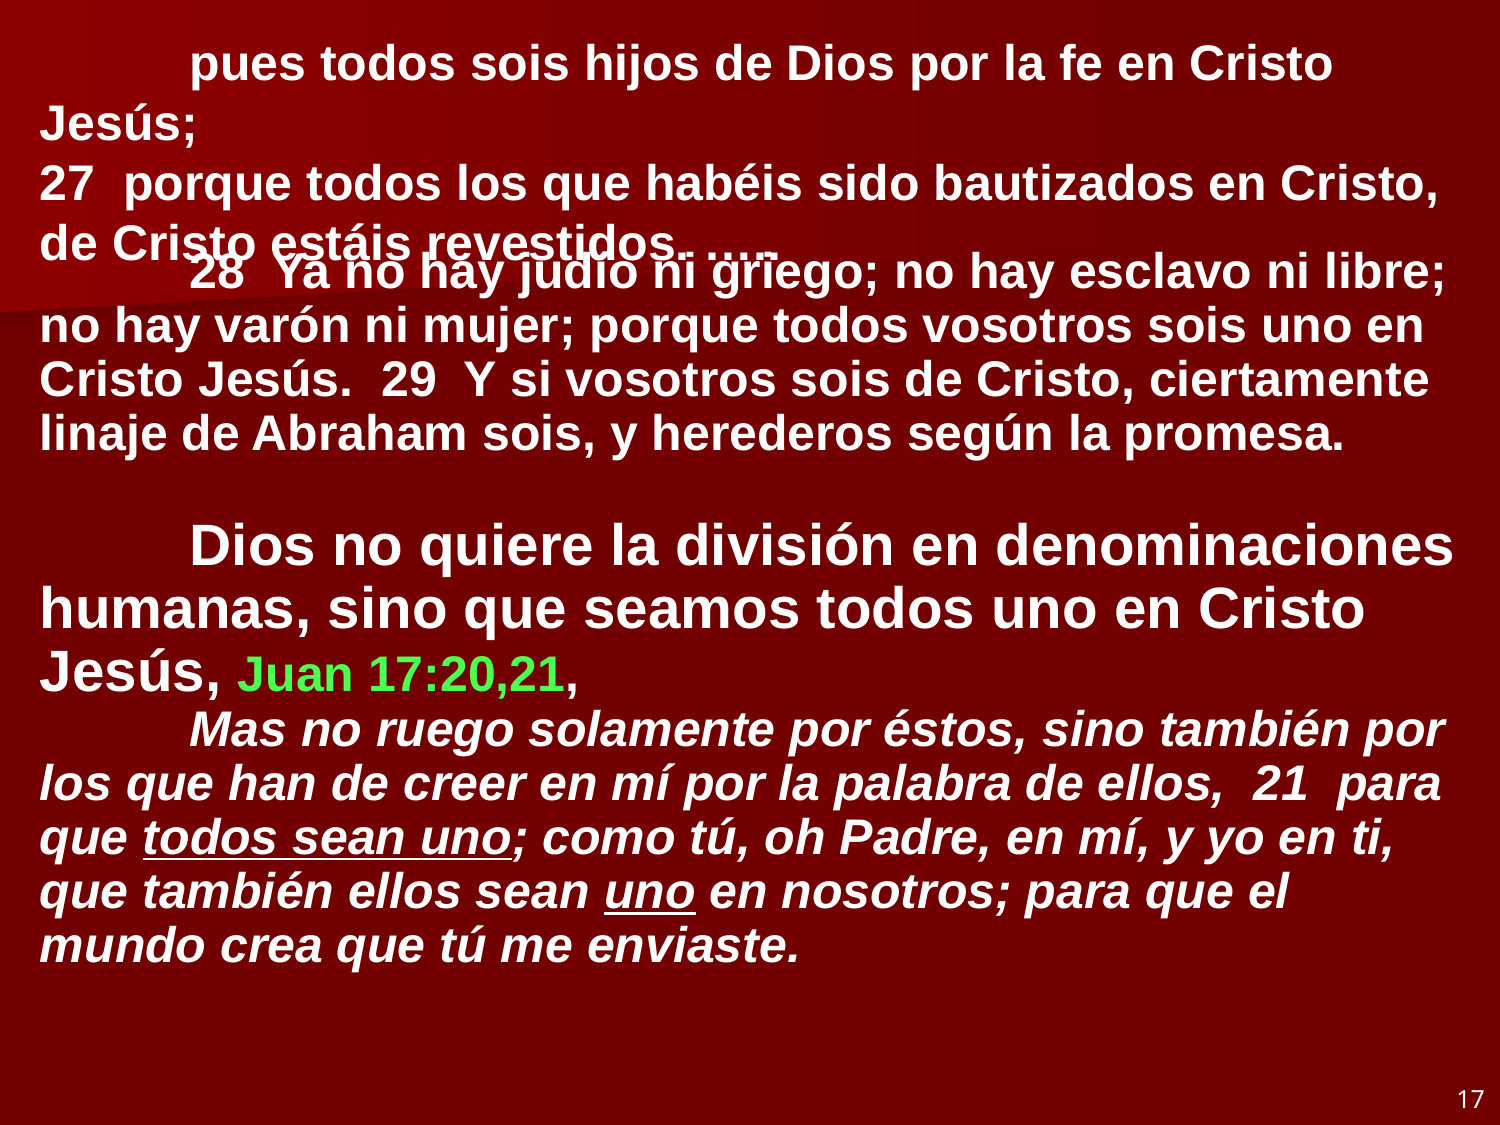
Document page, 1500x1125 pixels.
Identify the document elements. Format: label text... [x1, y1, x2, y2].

list 28 Ya no hay judío ni griego; no hay esclavo ni libre; no hay varón ni mujer; porque todos vosotros sois uno en Cristo Jesús. 29 Y si vosotros sois de Cristo, ciertamente linaje de Abraham sois, y herederos según la promesa. Dios no quiere la división en denominaciones humanas, sino que seamos todos uno en Cristo Jesús, Juan 17:20,21, Mas no ruego solamente por éstos, sino también por los que han de creer en mí por la palabra de ellos, 21 para que todos sean uno; como tú, oh Padre, en mí, y yo en ti, que también ellos sean uno en nosotros; para que el mundo crea que tú me enviaste. [24, 237, 1475, 1013]
title pues todos sois hijos de Dios por la fe en Cristo Jesús; 27 porque todos los que habéis sido bautizados en Cristo, de Cristo estáis revestidos. ….. [24, 12, 1475, 237]
slide_number 17 [1362, 1062, 1500, 1125]
